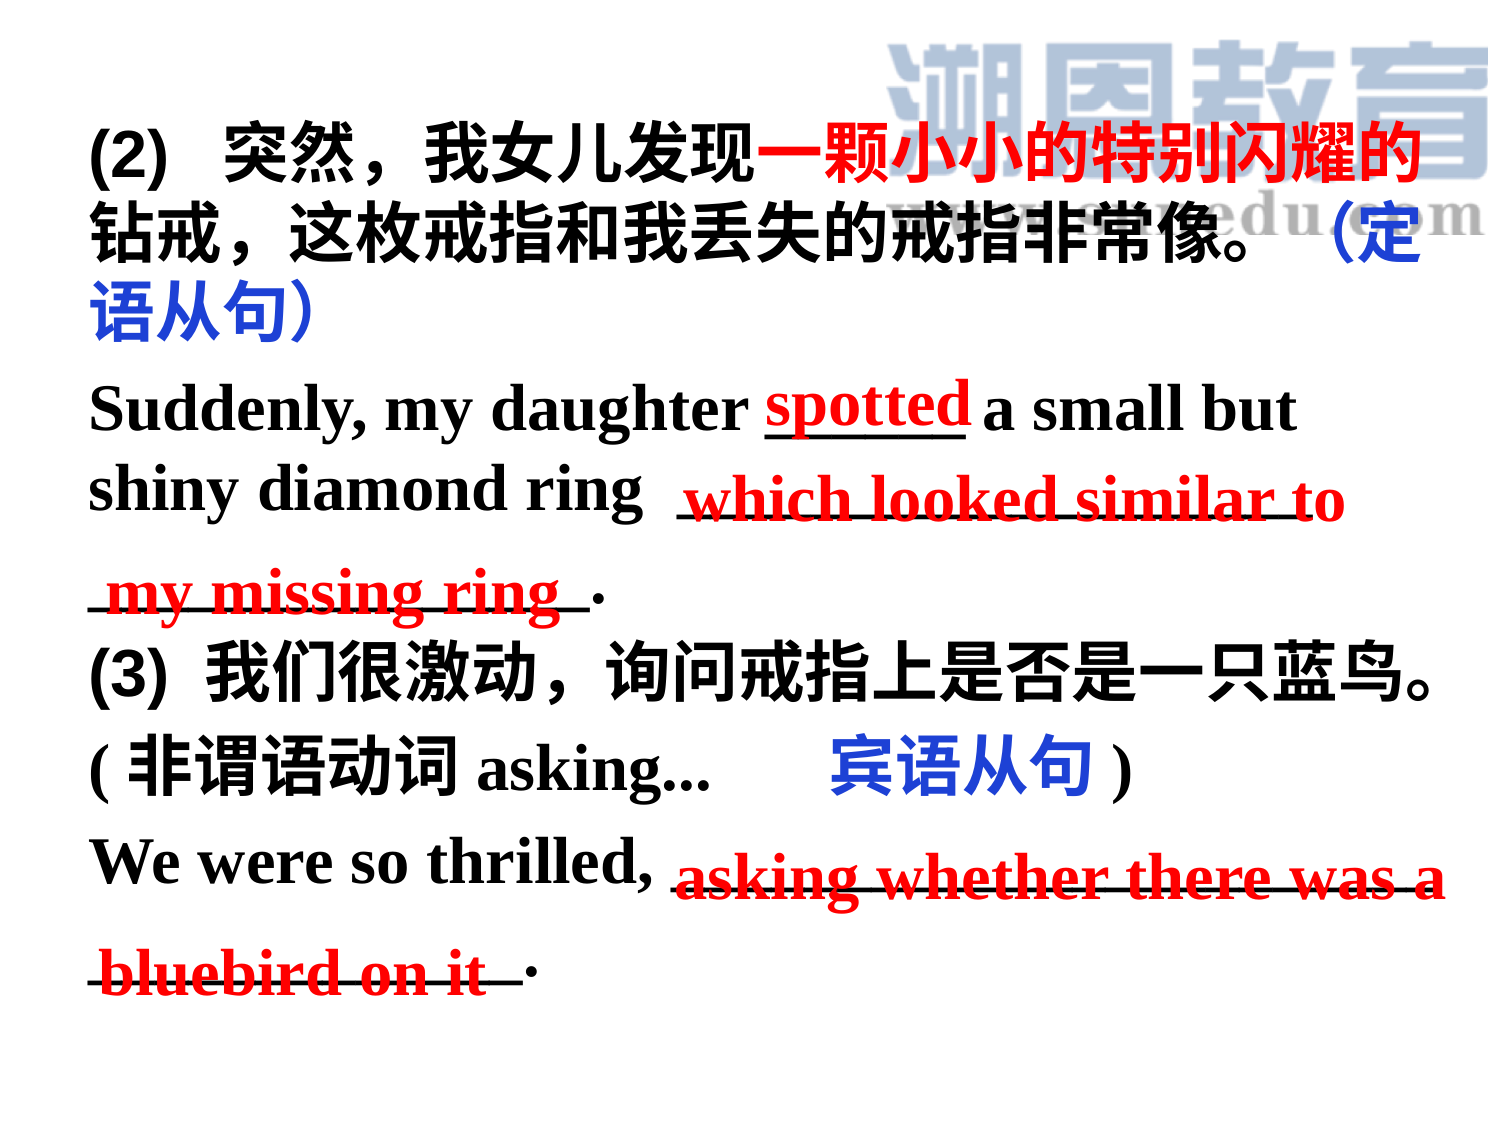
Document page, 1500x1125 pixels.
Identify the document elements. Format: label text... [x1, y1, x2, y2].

text_box bluebird on it [83, 921, 503, 1016]
text_box spotted [750, 351, 989, 447]
text_box asking whether there was a [659, 825, 1497, 921]
text_box my missing ring [90, 540, 576, 636]
picture [1481, 38, 1488, 235]
text_box which looked similar to [668, 447, 1380, 542]
list (2) 突然，我女儿发现一颗小小的特别闪耀的钻戒，这枚戒指和我丢失的戒指非常像。（定语从句） Suddenly, my daughter ______ a small but shiny diamond ring ___________________ _______________. (3) 我们很激动，询问戒指上是否是一只蓝鸟。 (非谓语动词asking... 宾语从句) We were so thrilled, _______________________ _____________. [73, 19, 1481, 1018]
